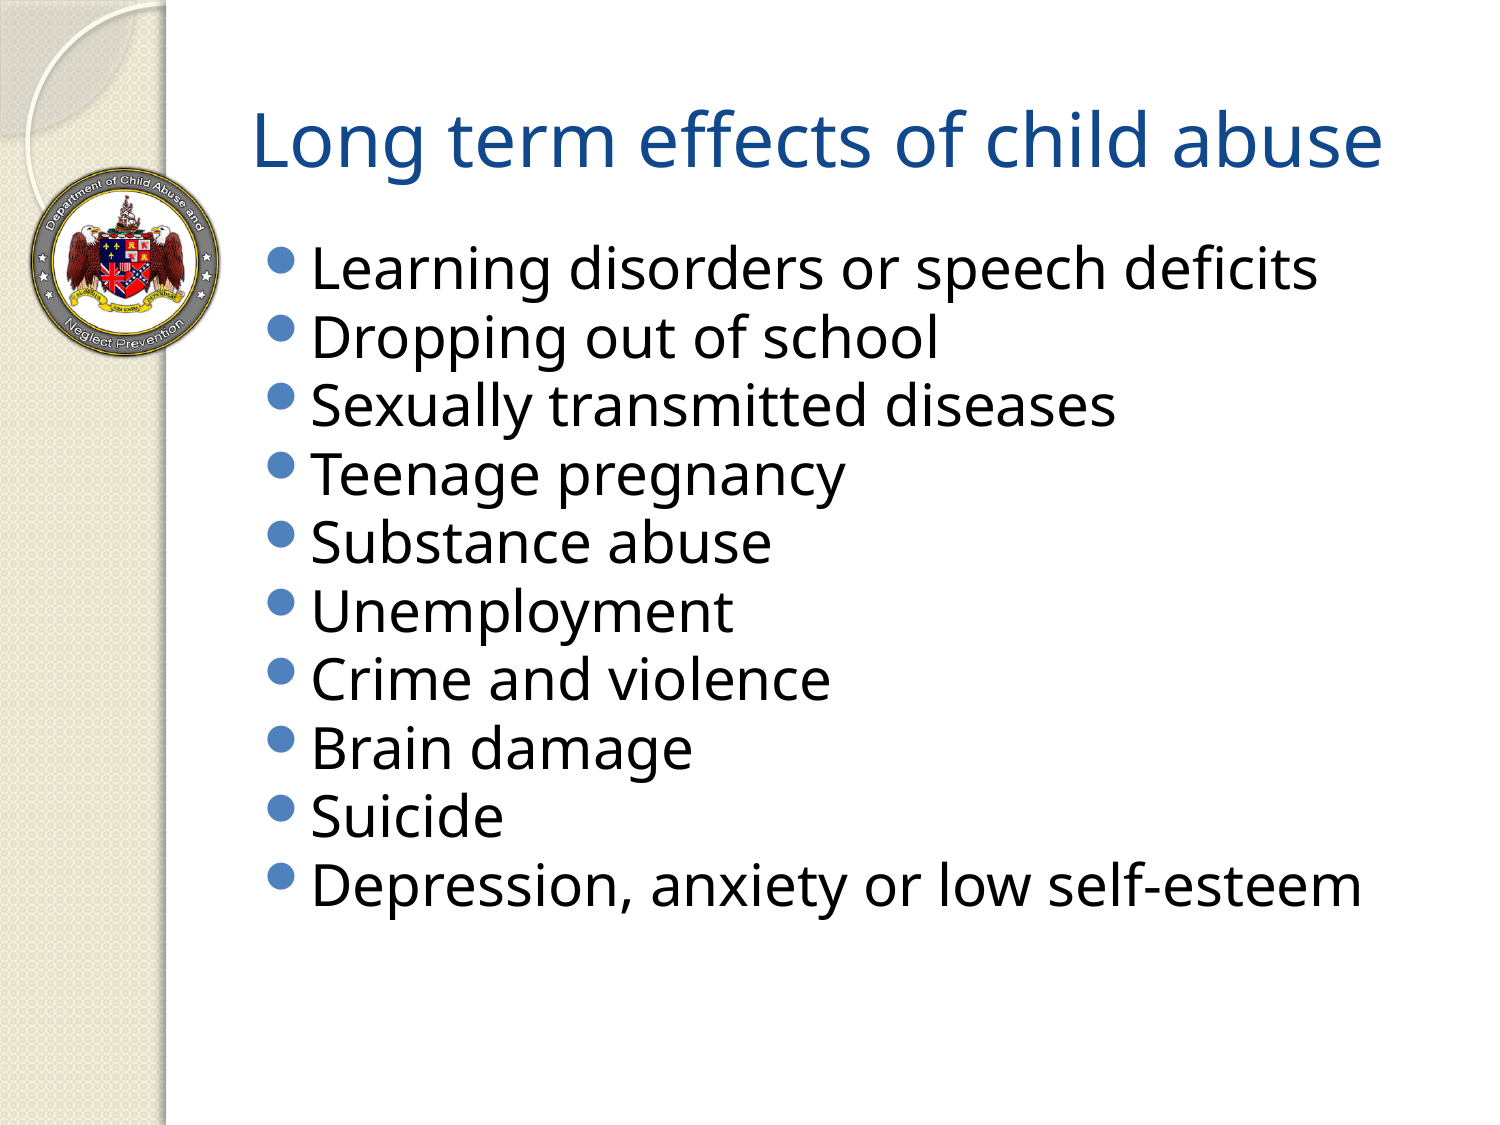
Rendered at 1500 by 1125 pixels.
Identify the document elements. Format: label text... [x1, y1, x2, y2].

list Learning disorders or speech deficits Dropping out of school Sexually transmitted diseases Teenage pregnancy Substance abuse Unemployment Crime and violence Brain damage Suicide Depression, anxiety or low self-esteem [235, 237, 1466, 1025]
picture [0, 137, 251, 389]
title Long term effects of child abuse [235, 45, 1466, 233]
